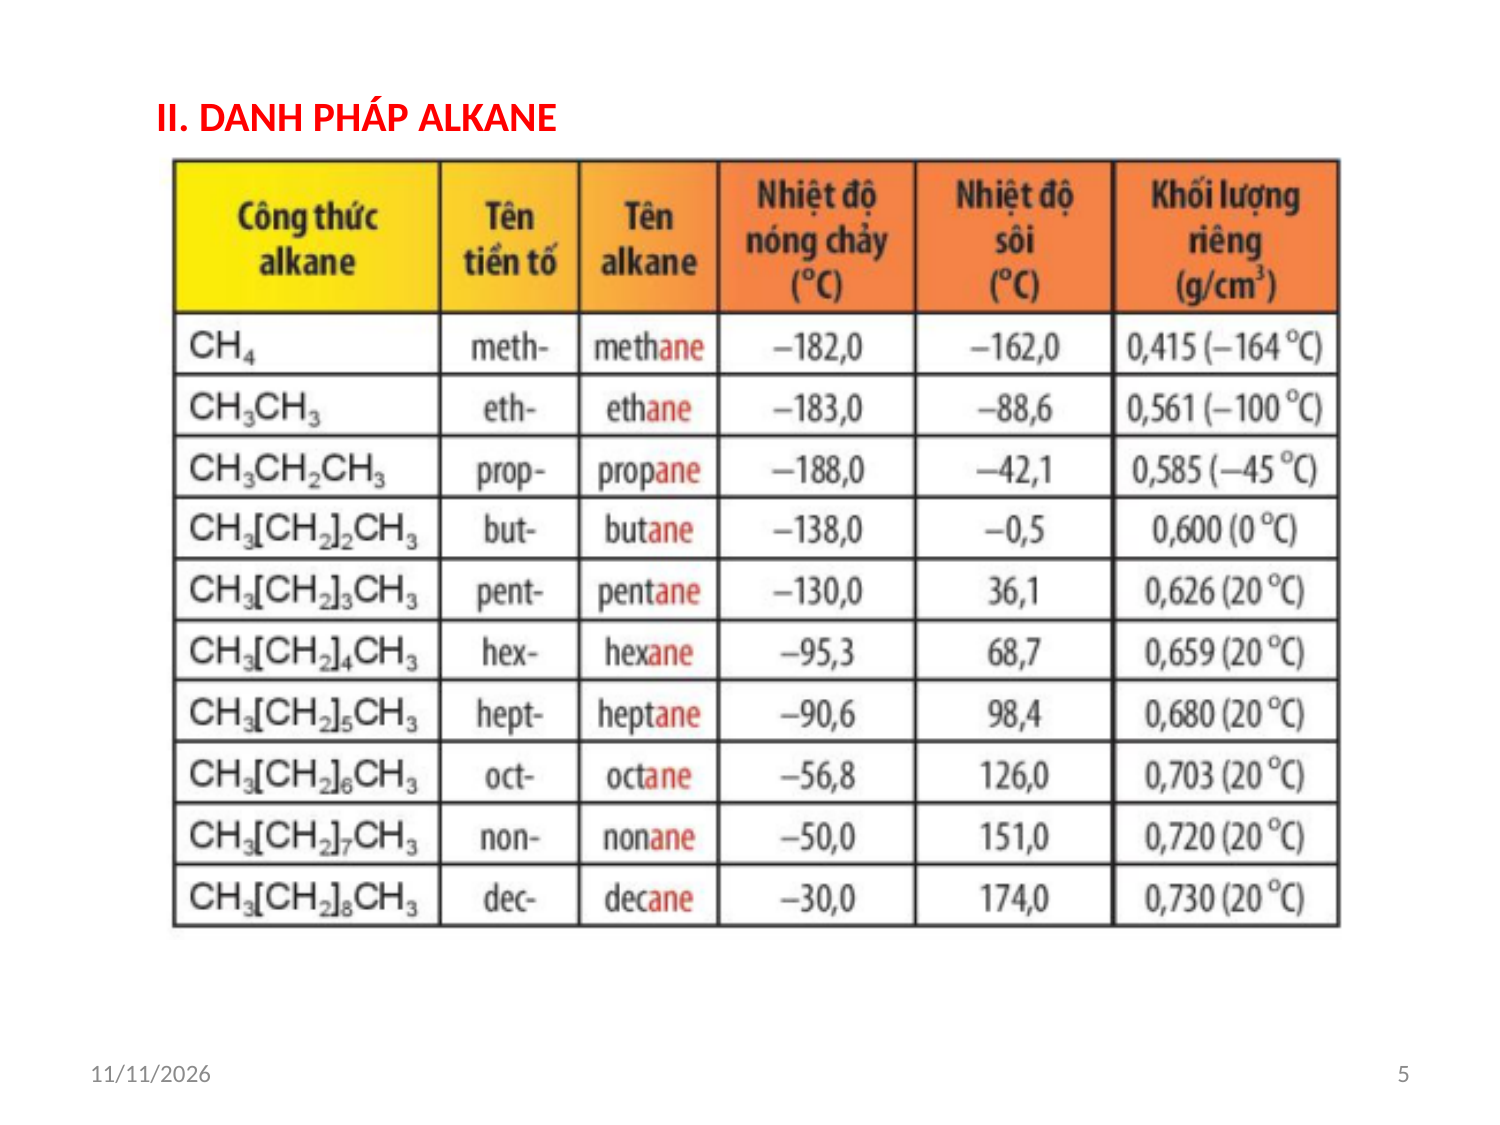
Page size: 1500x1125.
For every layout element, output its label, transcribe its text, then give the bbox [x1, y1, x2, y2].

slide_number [75, 1042, 425, 1103]
picture [159, 147, 1353, 941]
slide_number 5 [1074, 1042, 1425, 1103]
text_box II. DANH PHÁP ALKANE [141, 81, 573, 147]
